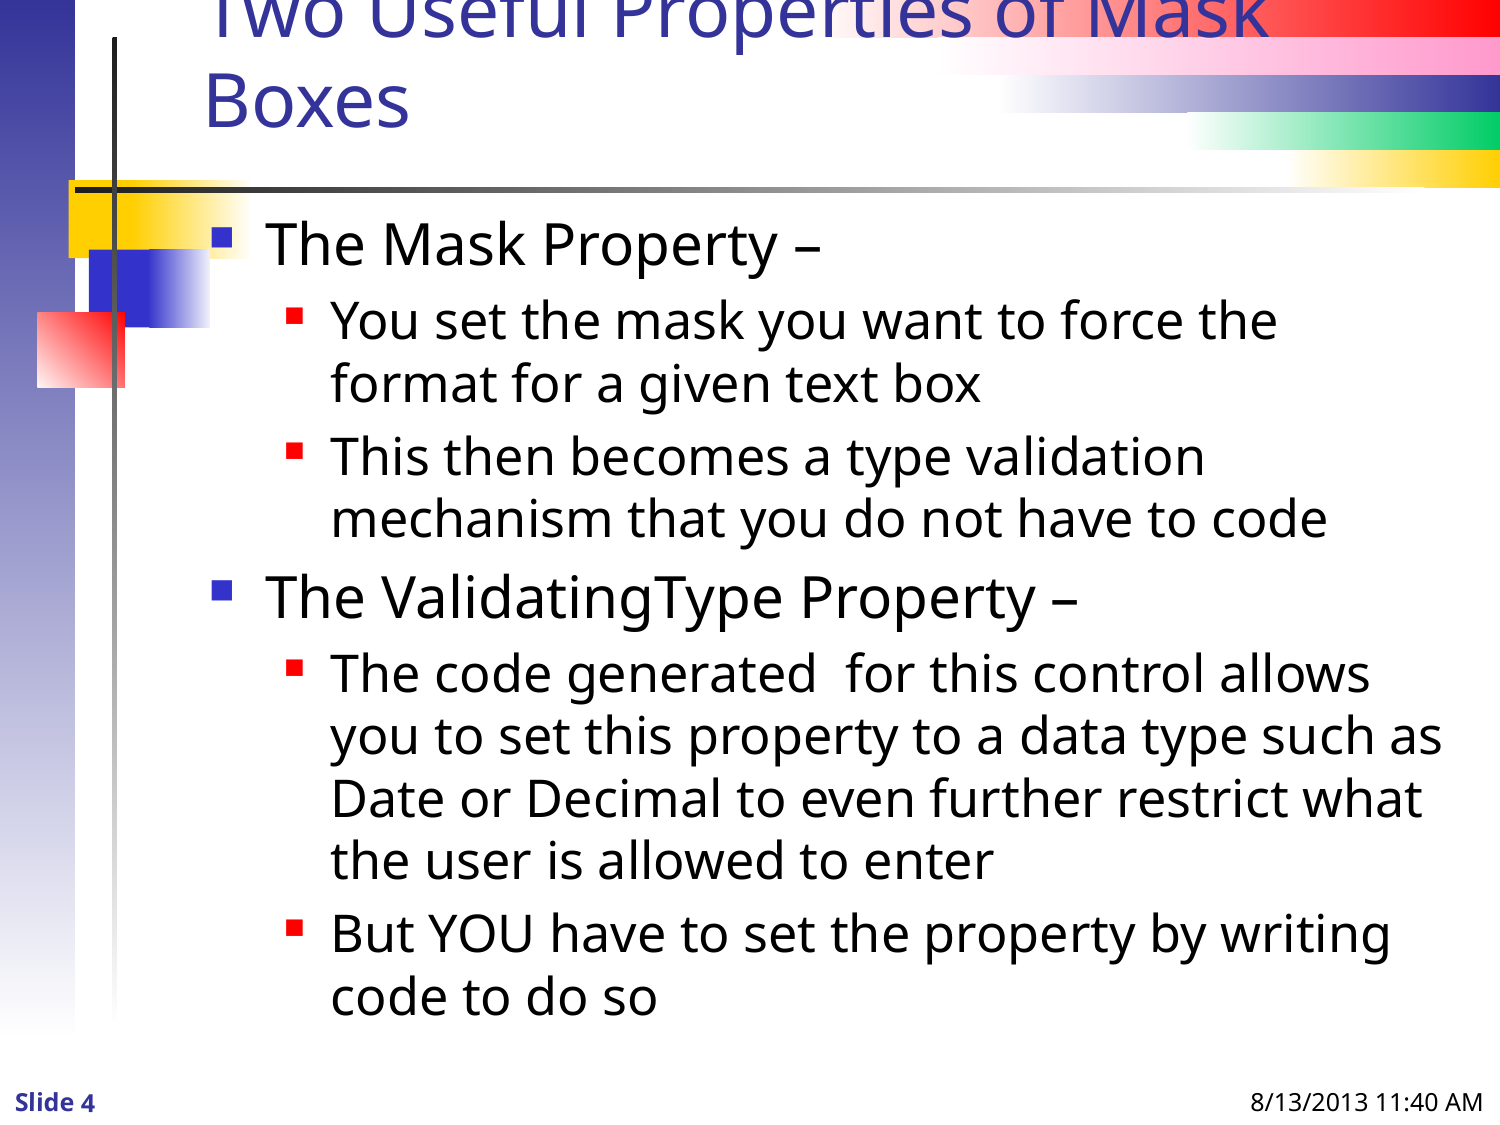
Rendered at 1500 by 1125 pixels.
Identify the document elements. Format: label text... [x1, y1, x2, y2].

title Two Useful Properties of Mask Boxes [187, 49, 1467, 151]
text_box 8/13/2013 11:40 AM [1235, 1079, 1499, 1125]
list The Mask Property – You set the mask you want to force the format for a given text box This then becomes a type validation mechanism that you do not have to code The ValidatingType Property – The code generated for this control allows you to set this property to a data type such as Date or Decimal to even further restrict what the user is allowed to enter But YOU have to set the property by writing code to do so [193, 199, 1470, 1026]
